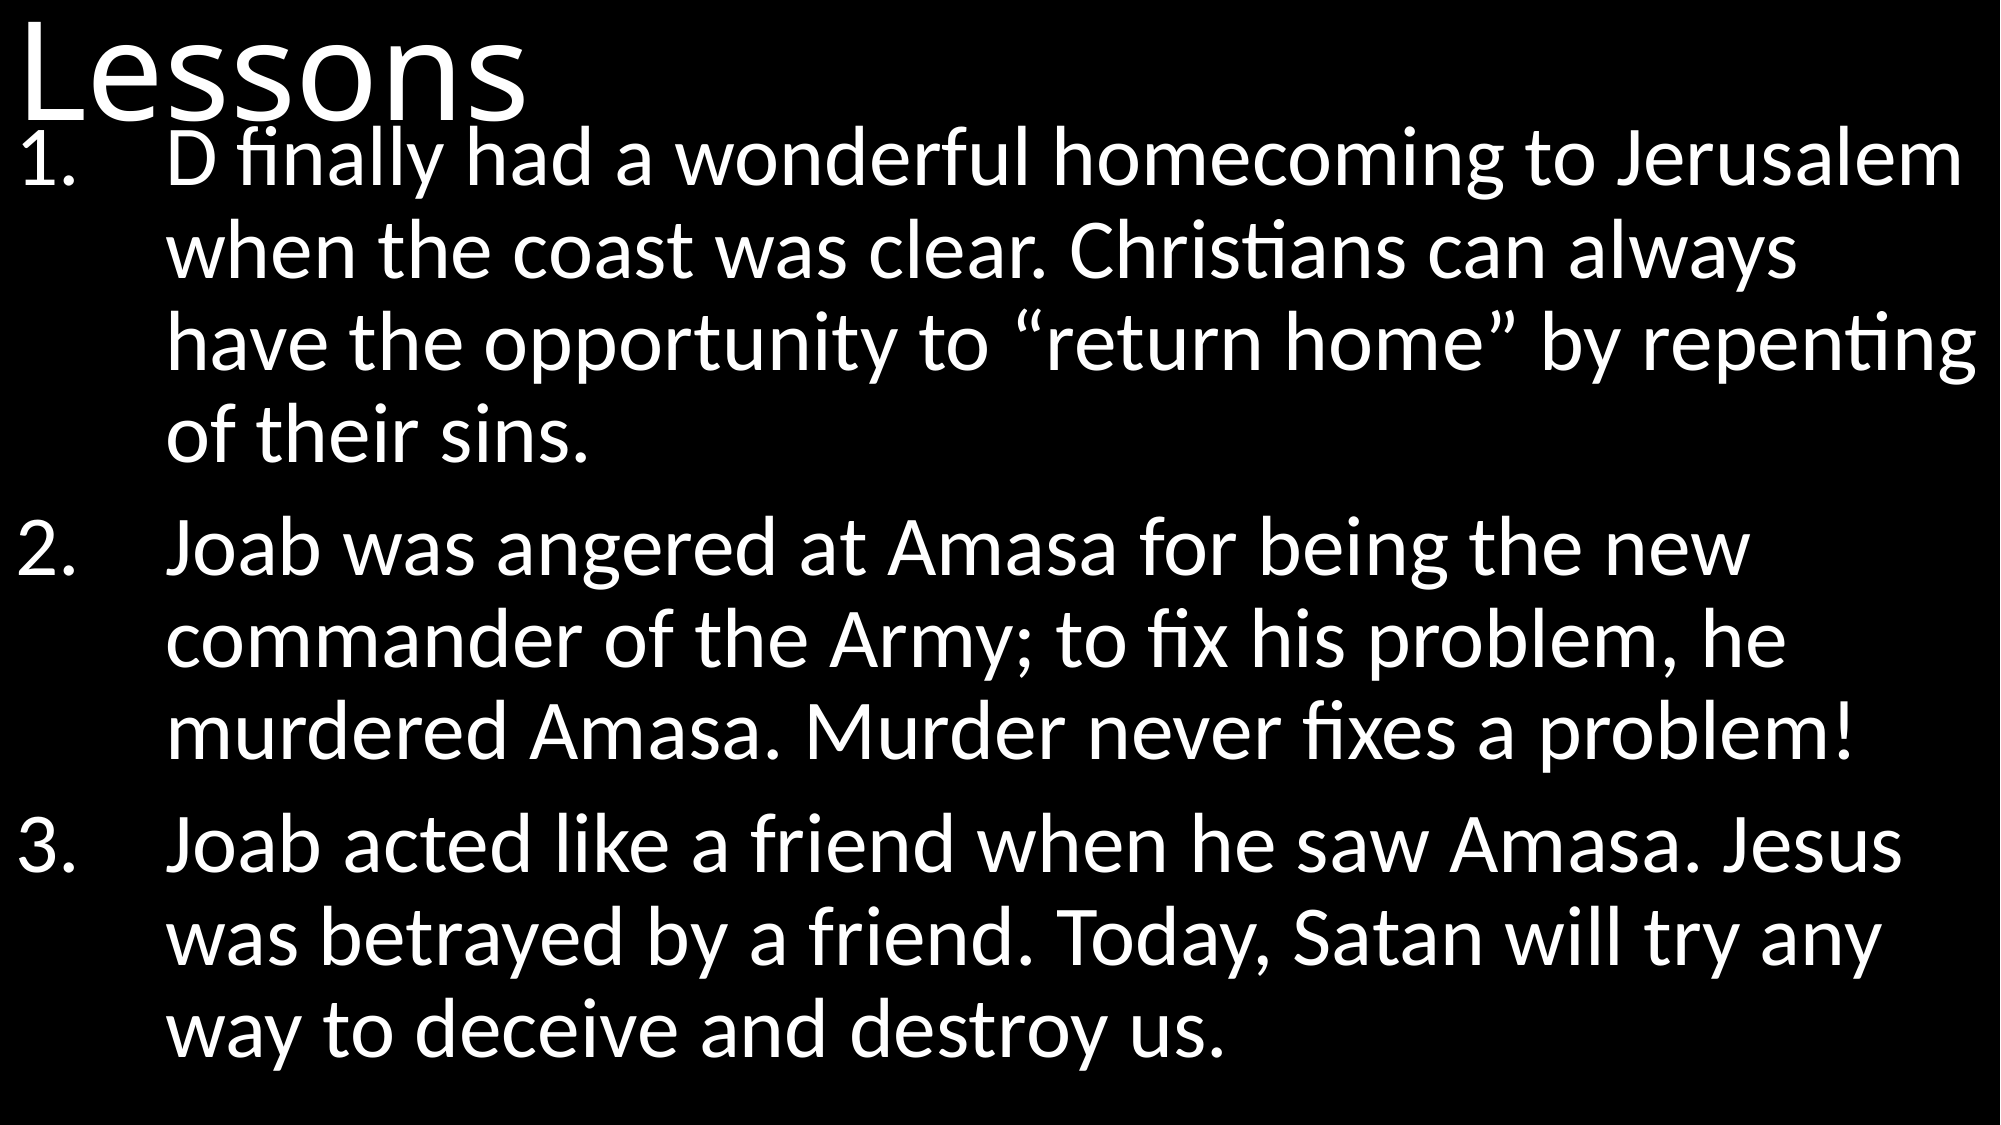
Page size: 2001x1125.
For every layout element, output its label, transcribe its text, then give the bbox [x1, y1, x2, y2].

list D finally had a wonderful homecoming to Jerusalem when the coast was clear. Christians can always have the opportunity to “return home” by repenting of their sins. Joab was angered at Amasa for being the new commander of the Army; to fix his problem, he murdered Amasa. Murder never fixes a problem! Joab acted like a friend when he saw Amasa. Jesus was betrayed by a friend. Today, Satan will try any way to deceive and destroy us. [0, 104, 2000, 1125]
title Lessons [0, 0, 2000, 104]
